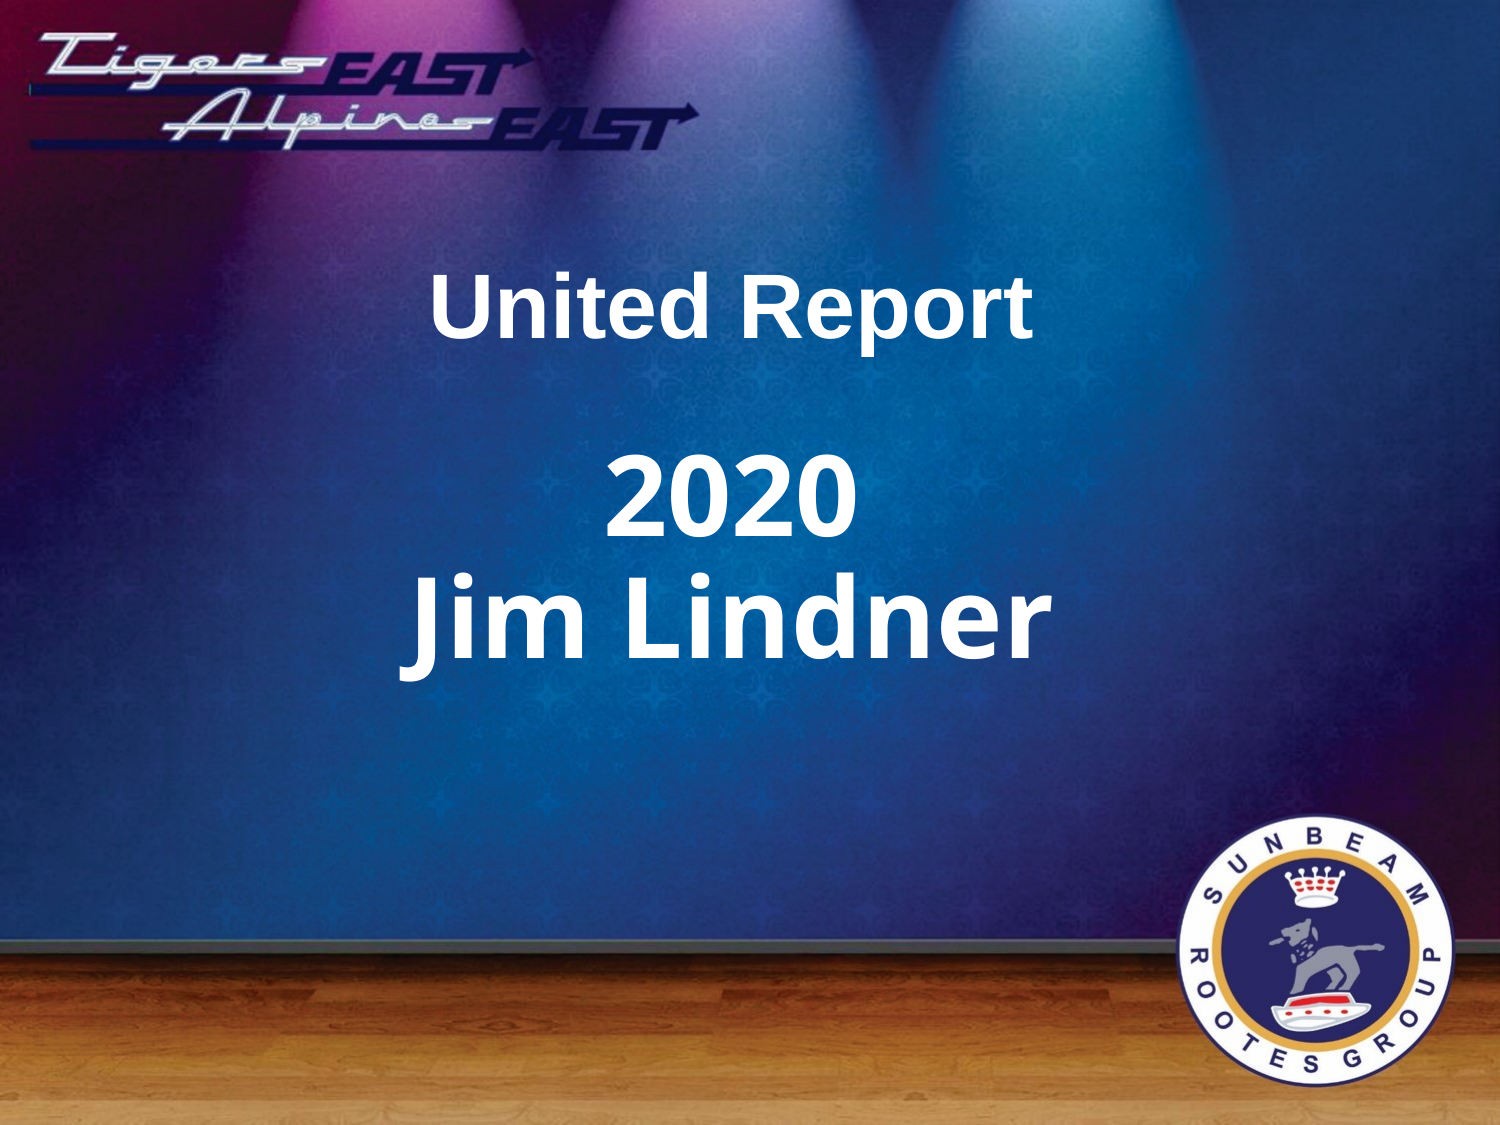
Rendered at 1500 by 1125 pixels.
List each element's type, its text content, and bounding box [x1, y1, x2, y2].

title United Report 2020 Jim Lindner [206, 600, 1257, 800]
picture [0, 0, 1500, 1125]
